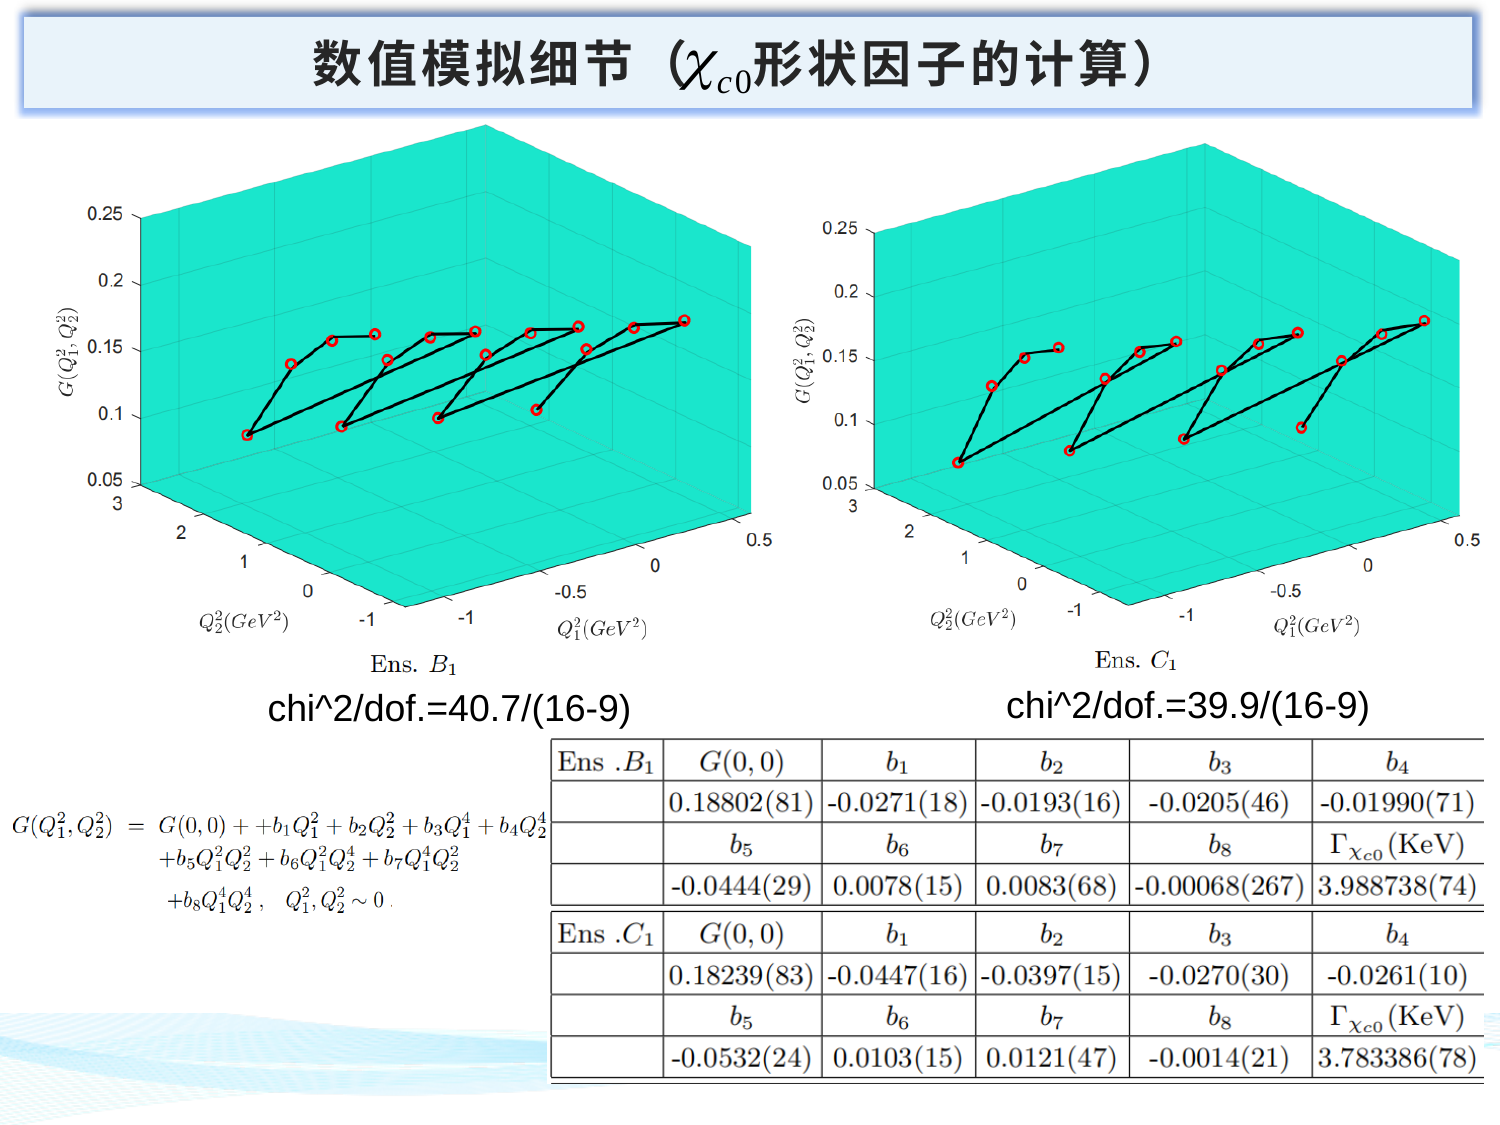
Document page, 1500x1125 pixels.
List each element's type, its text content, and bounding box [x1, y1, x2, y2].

text_box 数值模拟细节（ 形状因子的计算） [24, 16, 1473, 108]
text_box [670, 19, 764, 108]
picture [0, 736, 1500, 1125]
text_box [13, 806, 546, 916]
text_box chi^2/dof.=40.7/(16-9) [252, 678, 661, 736]
text_box chi^2/dof.=39.9/(16-9) [991, 674, 1399, 734]
picture [789, 140, 1481, 674]
picture [51, 121, 777, 678]
